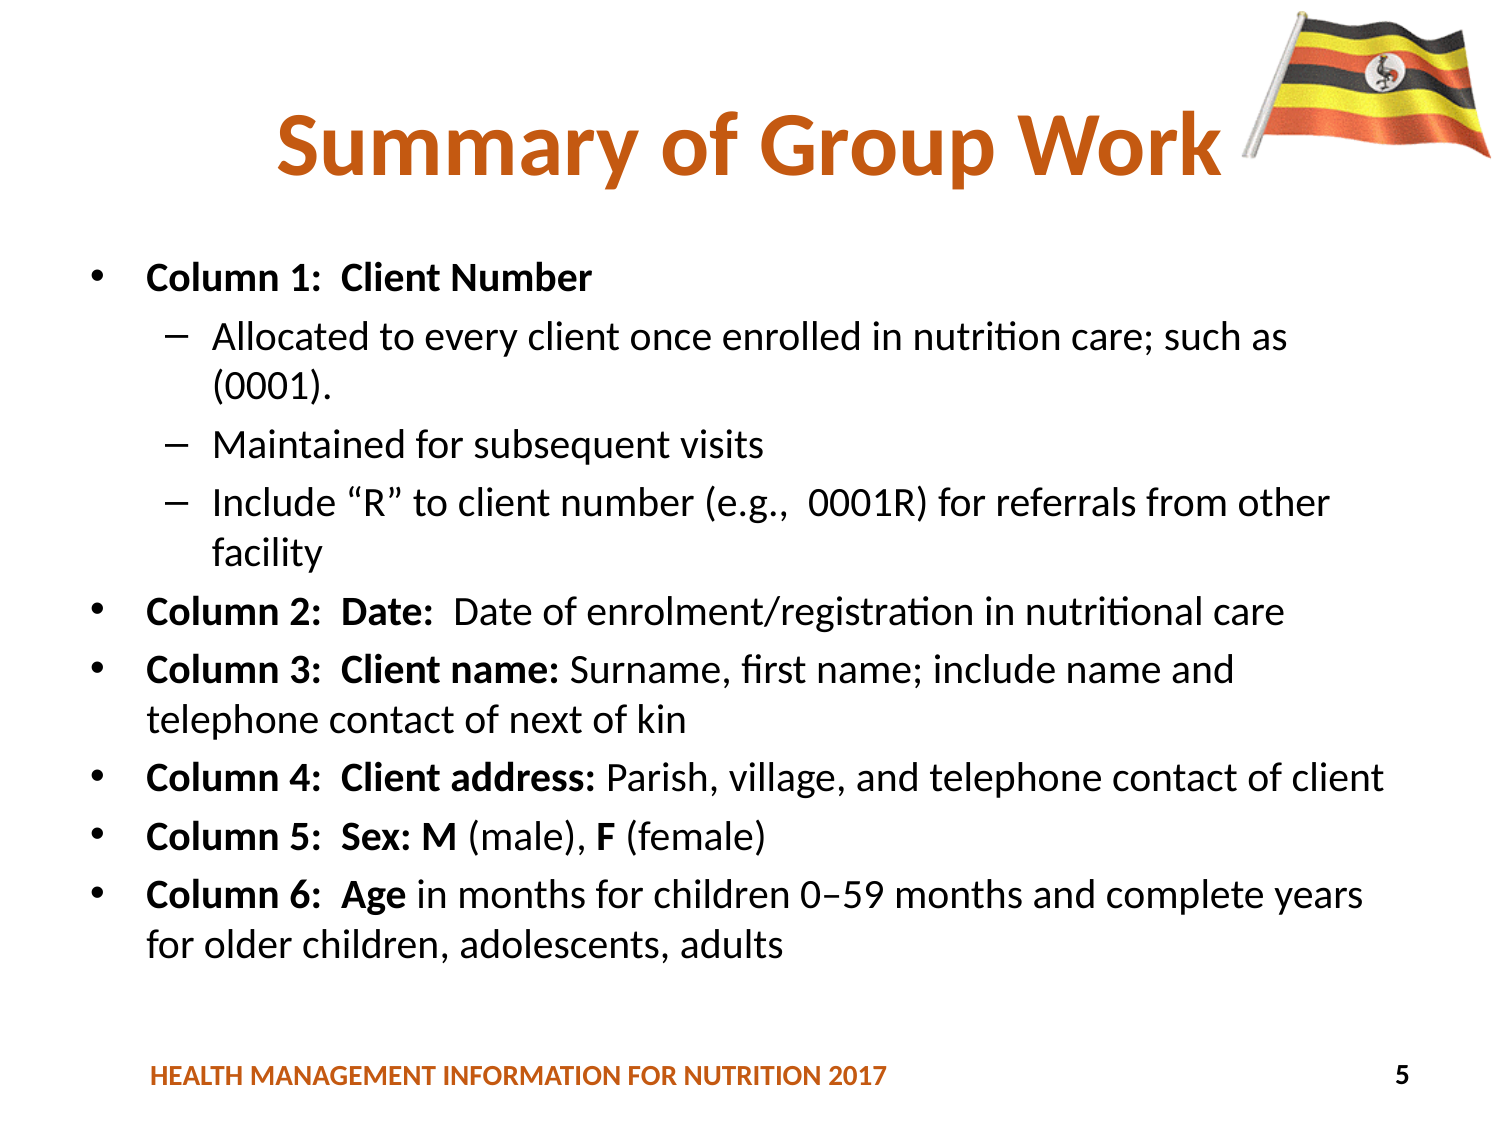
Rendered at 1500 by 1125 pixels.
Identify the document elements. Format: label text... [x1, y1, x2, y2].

picture [1239, 7, 1500, 161]
list Column 1: Client Number Allocated to every client once enrolled in nutrition care; such as (0001). Maintained for subsequent visits Include “R” to client number (e.g., 0001R) for referrals from other facility Column 2: Date: Date of enrolment/registration in nutritional care Column 3: Client name: Surname, first name; include name and telephone contact of next of kin Column 4: Client address: Parish, village, and telephone contact of client Column 5: Sex: M (male), F (female) Column 6: Age in months for children 0–59 months and complete years for older children, adolescents, adults [75, 242, 1425, 1035]
title Summary of Group Work [75, 45, 1425, 233]
text_box 5 [1281, 1043, 1425, 1103]
